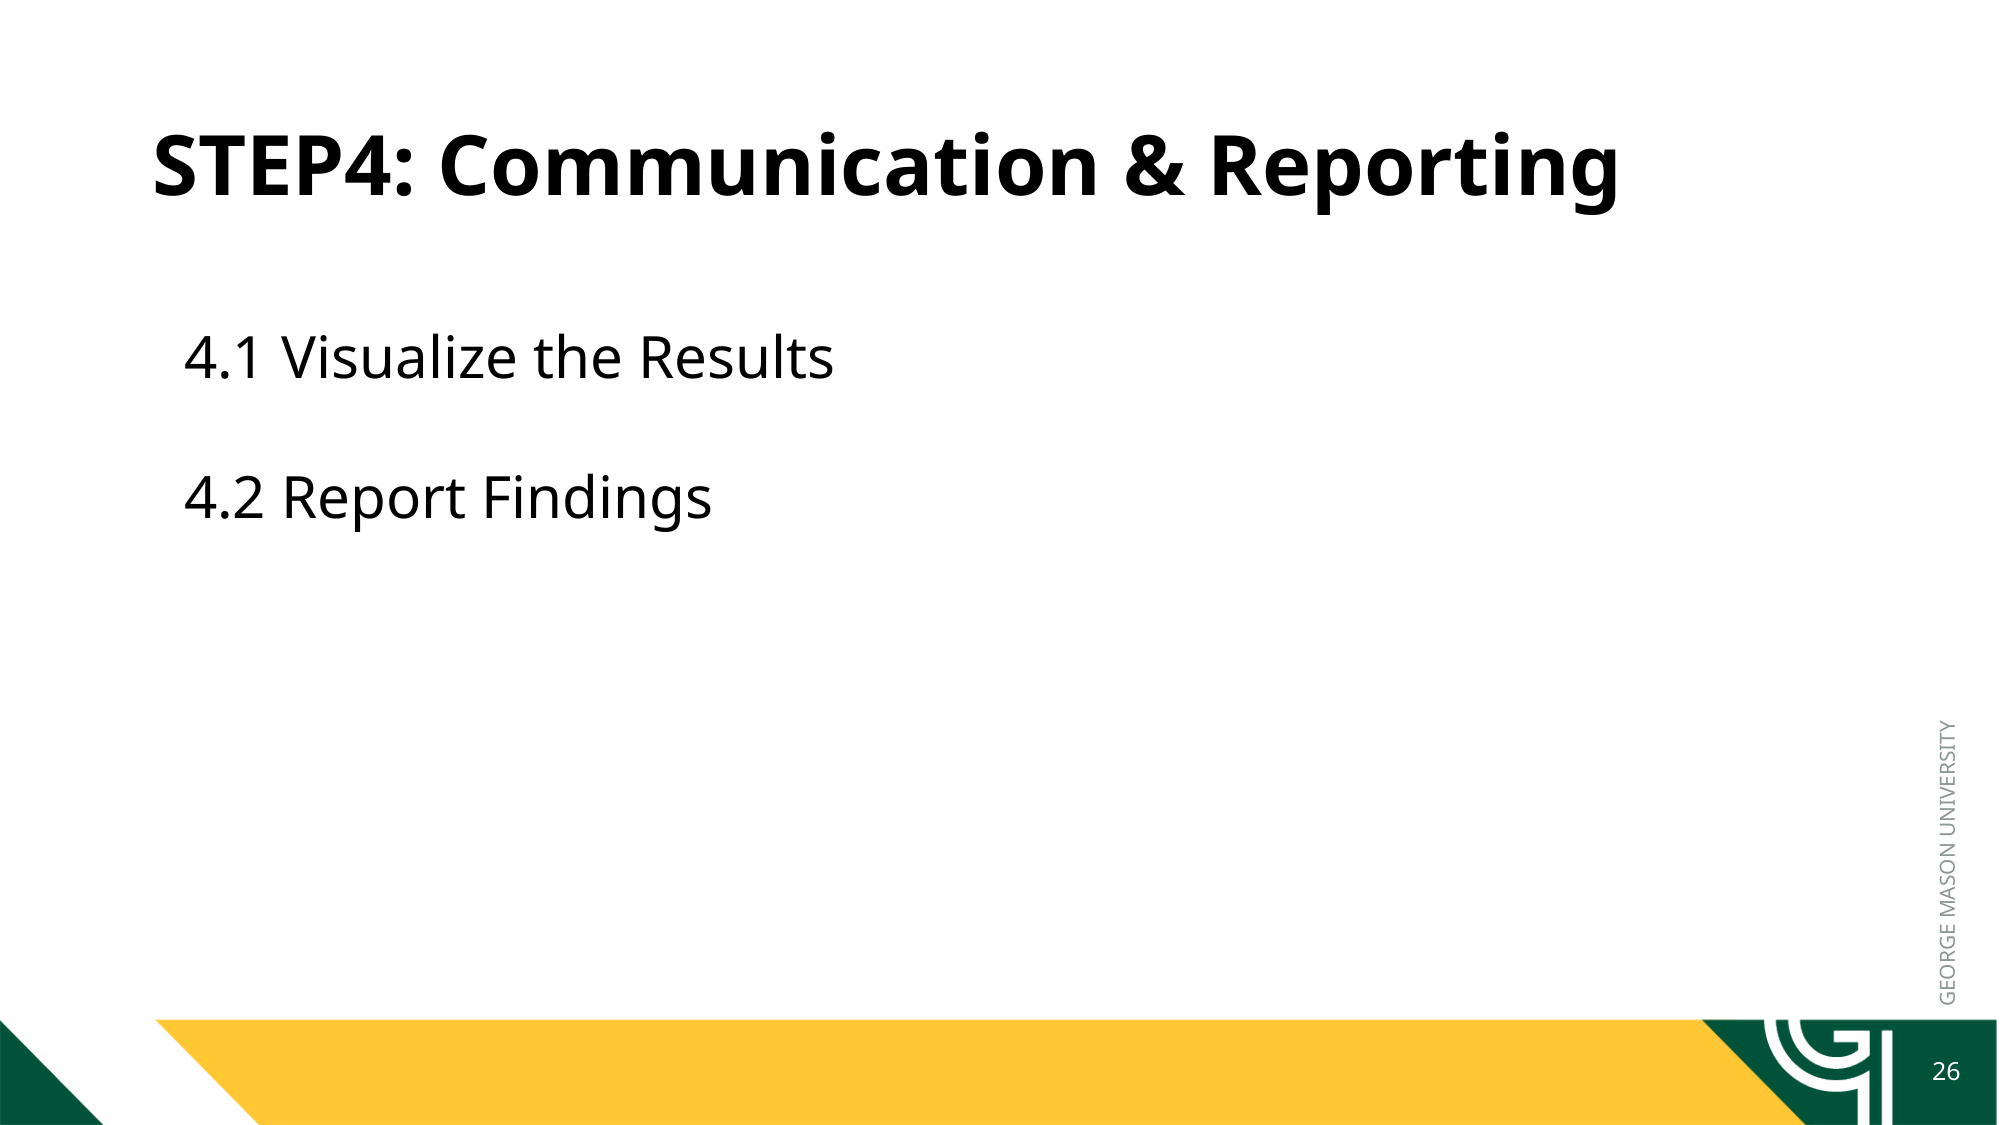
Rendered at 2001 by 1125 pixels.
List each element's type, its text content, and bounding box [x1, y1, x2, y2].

text_box 4.1 Visualize the Results 4.2 Report Findings [169, 312, 1491, 538]
footer GEORGE MASON UNIVERSITY [1913, 677, 1980, 1015]
title STEP4: Communication & Reporting [137, 59, 1863, 278]
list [0, 1015, 2000, 1125]
